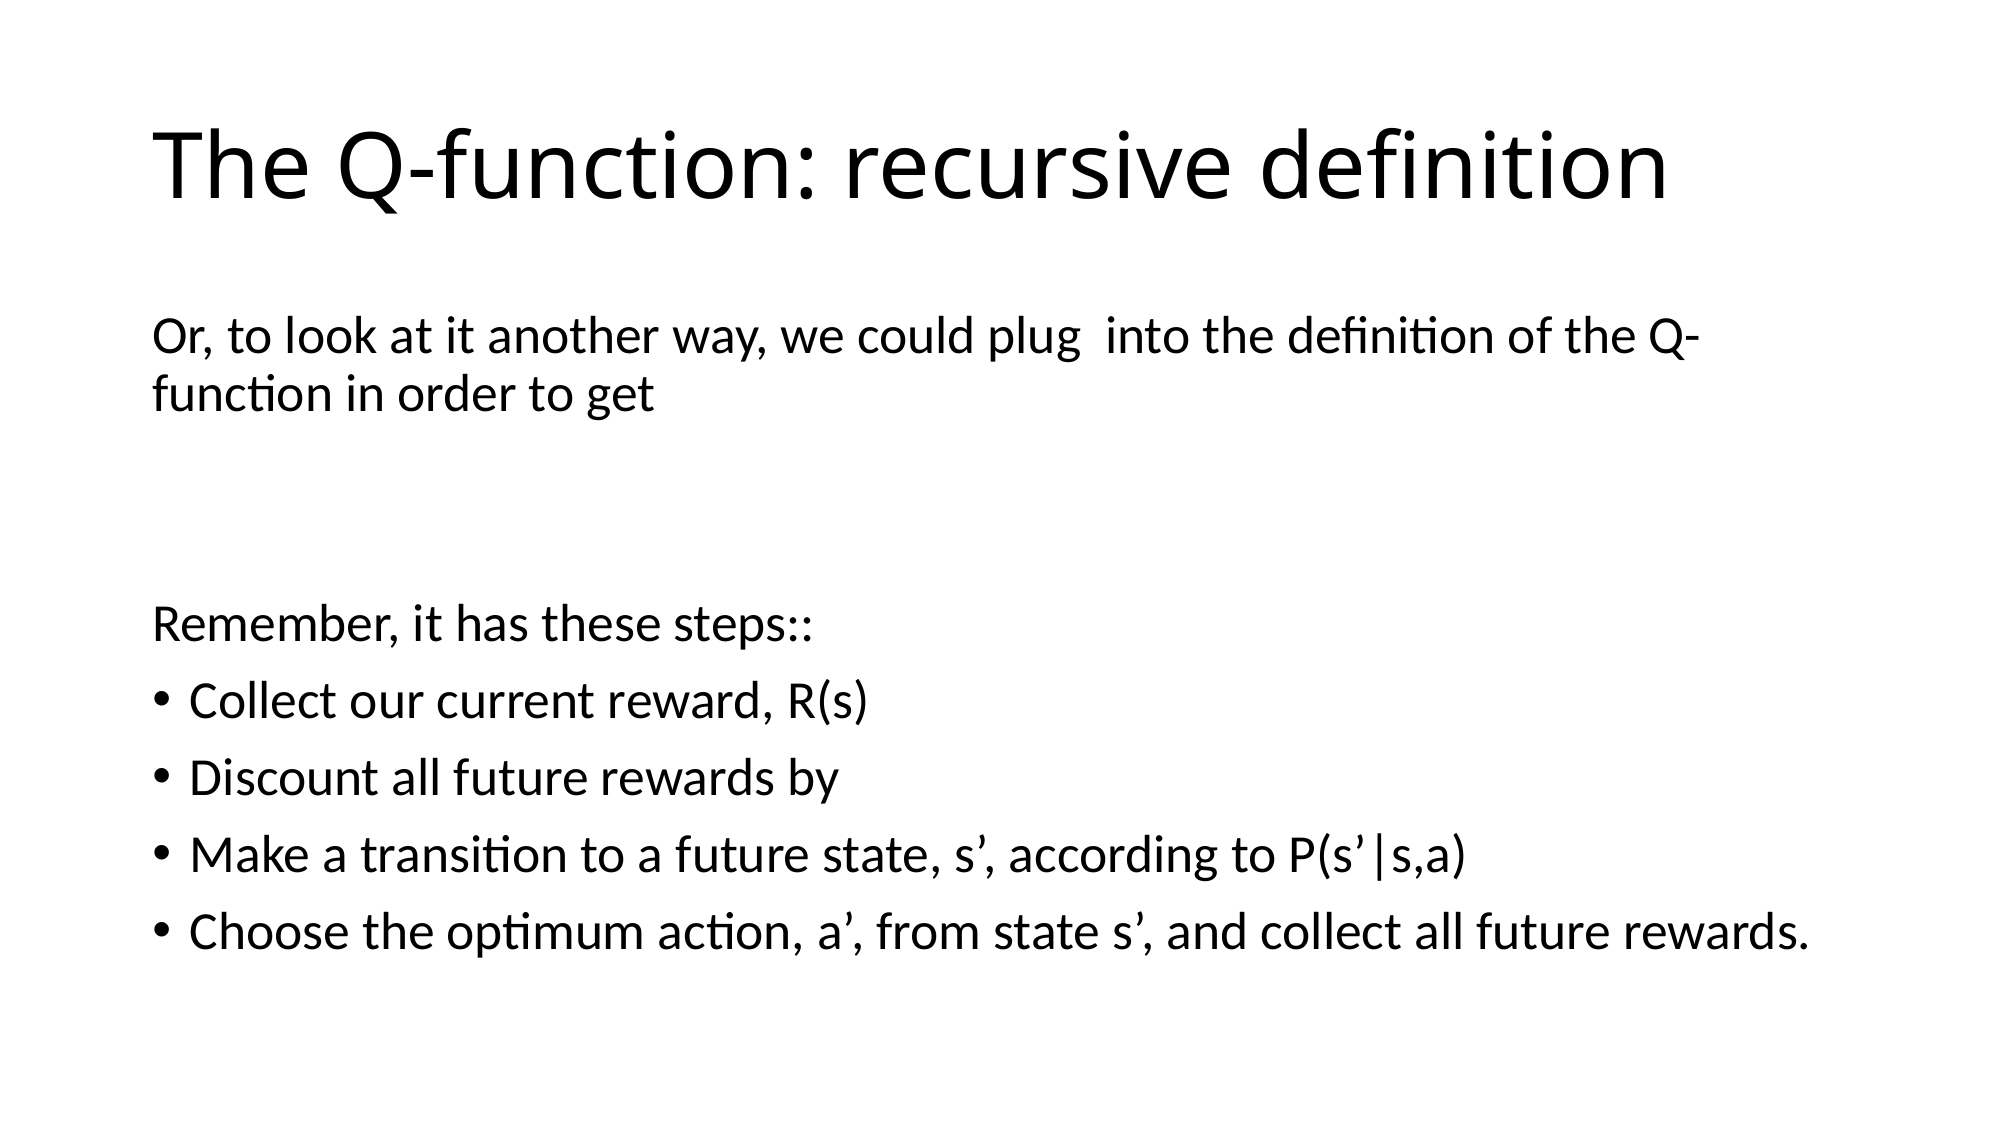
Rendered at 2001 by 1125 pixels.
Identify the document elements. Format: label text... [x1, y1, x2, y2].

title The Q-function: recursive definition [137, 59, 1863, 278]
